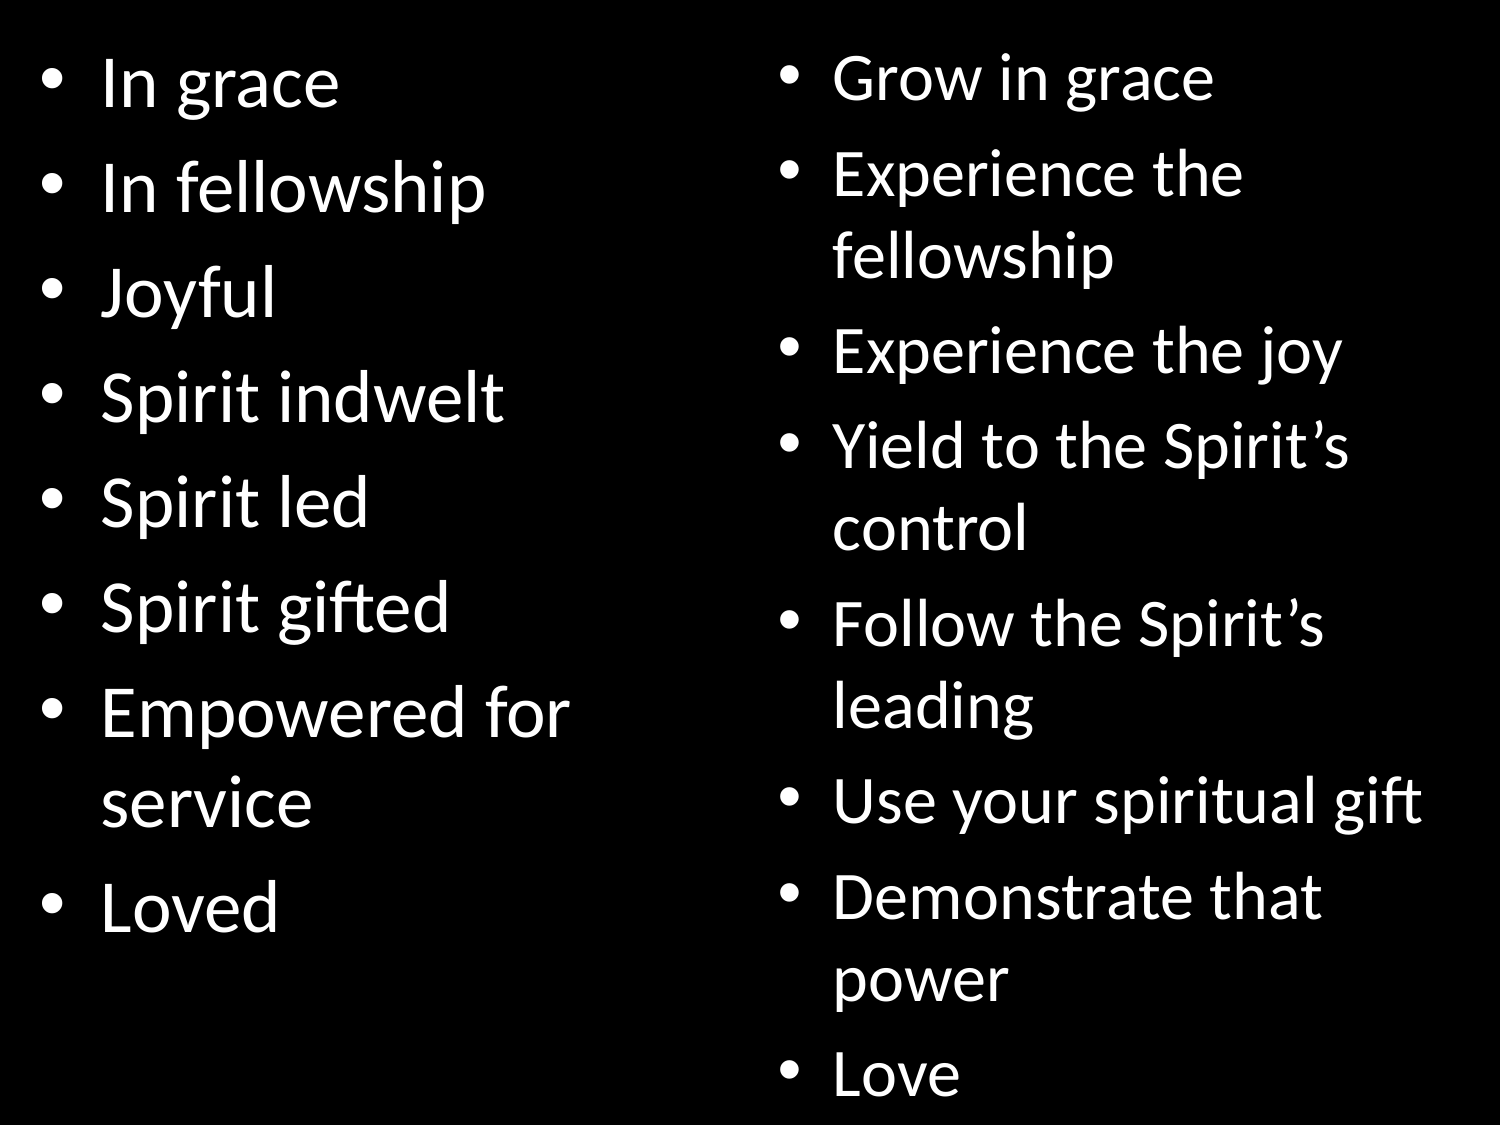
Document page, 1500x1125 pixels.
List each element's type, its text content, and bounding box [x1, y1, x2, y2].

list Grow in grace Experience the fellowship Experience the joy Yield to the Spirit’s control Follow the Spirit’s leading Use your spiritual gift Demonstrate that power Love [762, 24, 1450, 1125]
list In grace In fellowship Joyful Spirit indwelt Spirit led Spirit gifted Empowered for service Loved [24, 24, 738, 1005]
